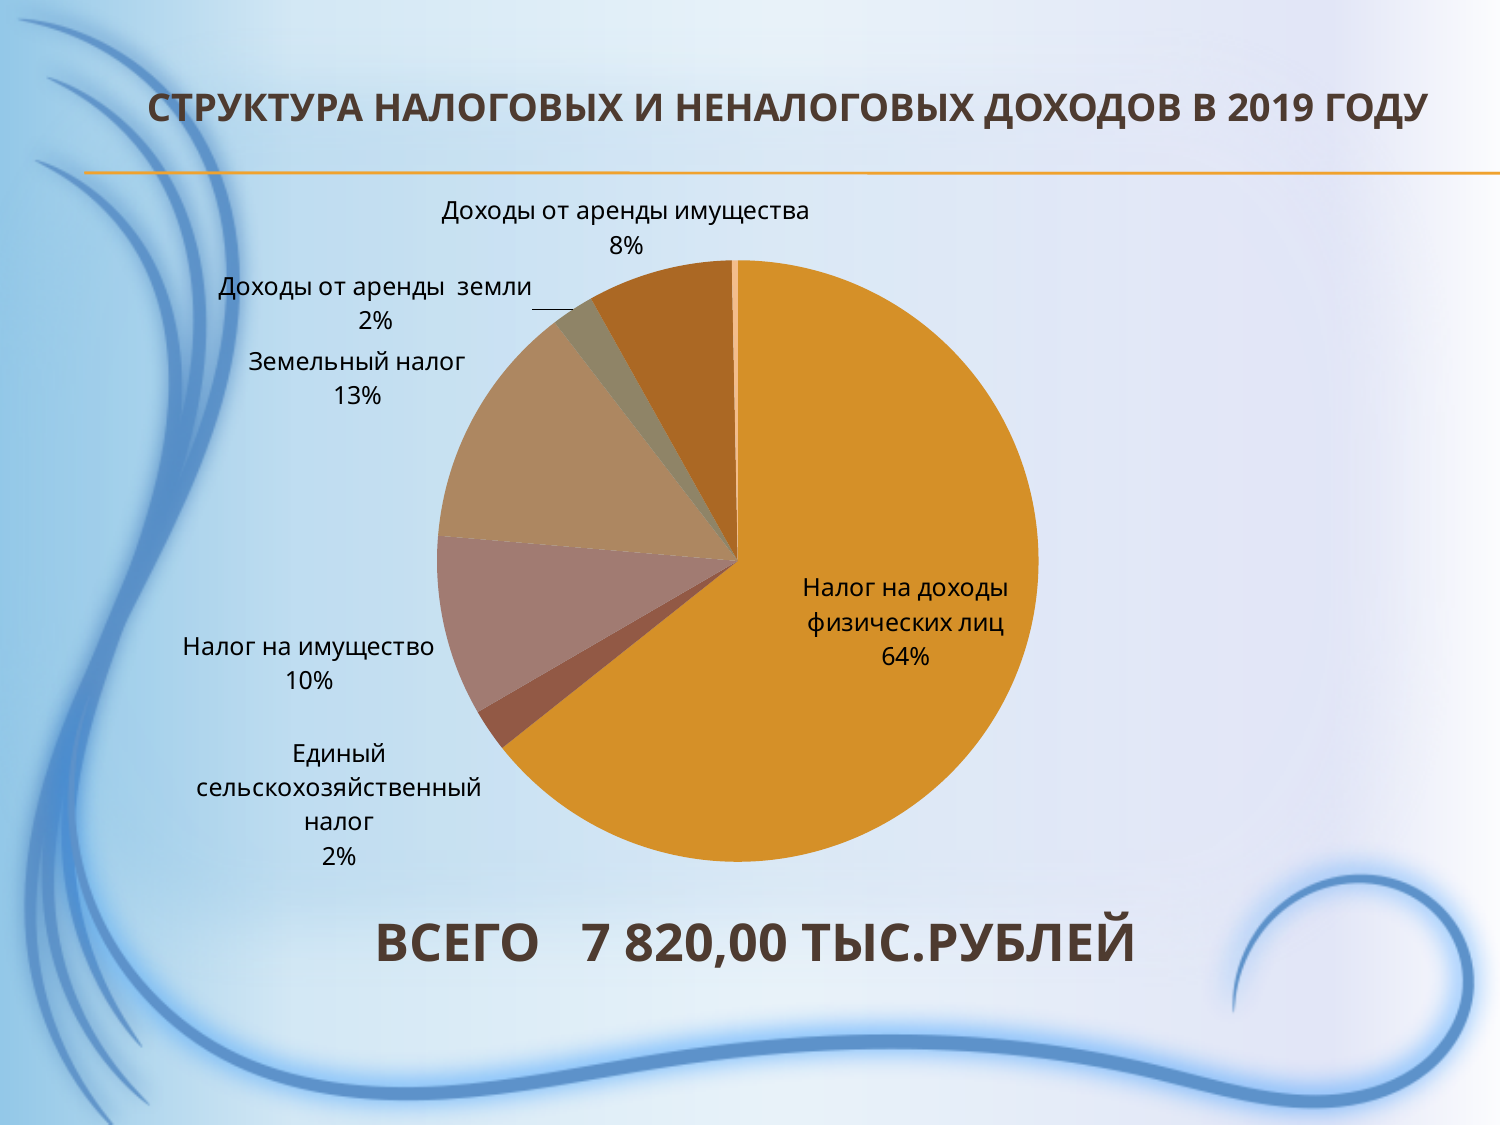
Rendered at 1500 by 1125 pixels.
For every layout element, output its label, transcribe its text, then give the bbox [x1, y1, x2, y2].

title Структура налоговых и неналоговых доходов в 2019 году [75, 0, 1500, 138]
chart [42, 172, 1469, 916]
picture [0, 0, 1500, 1125]
text_box Всего 7 820,00 тыс.рублей [304, 933, 1207, 980]
